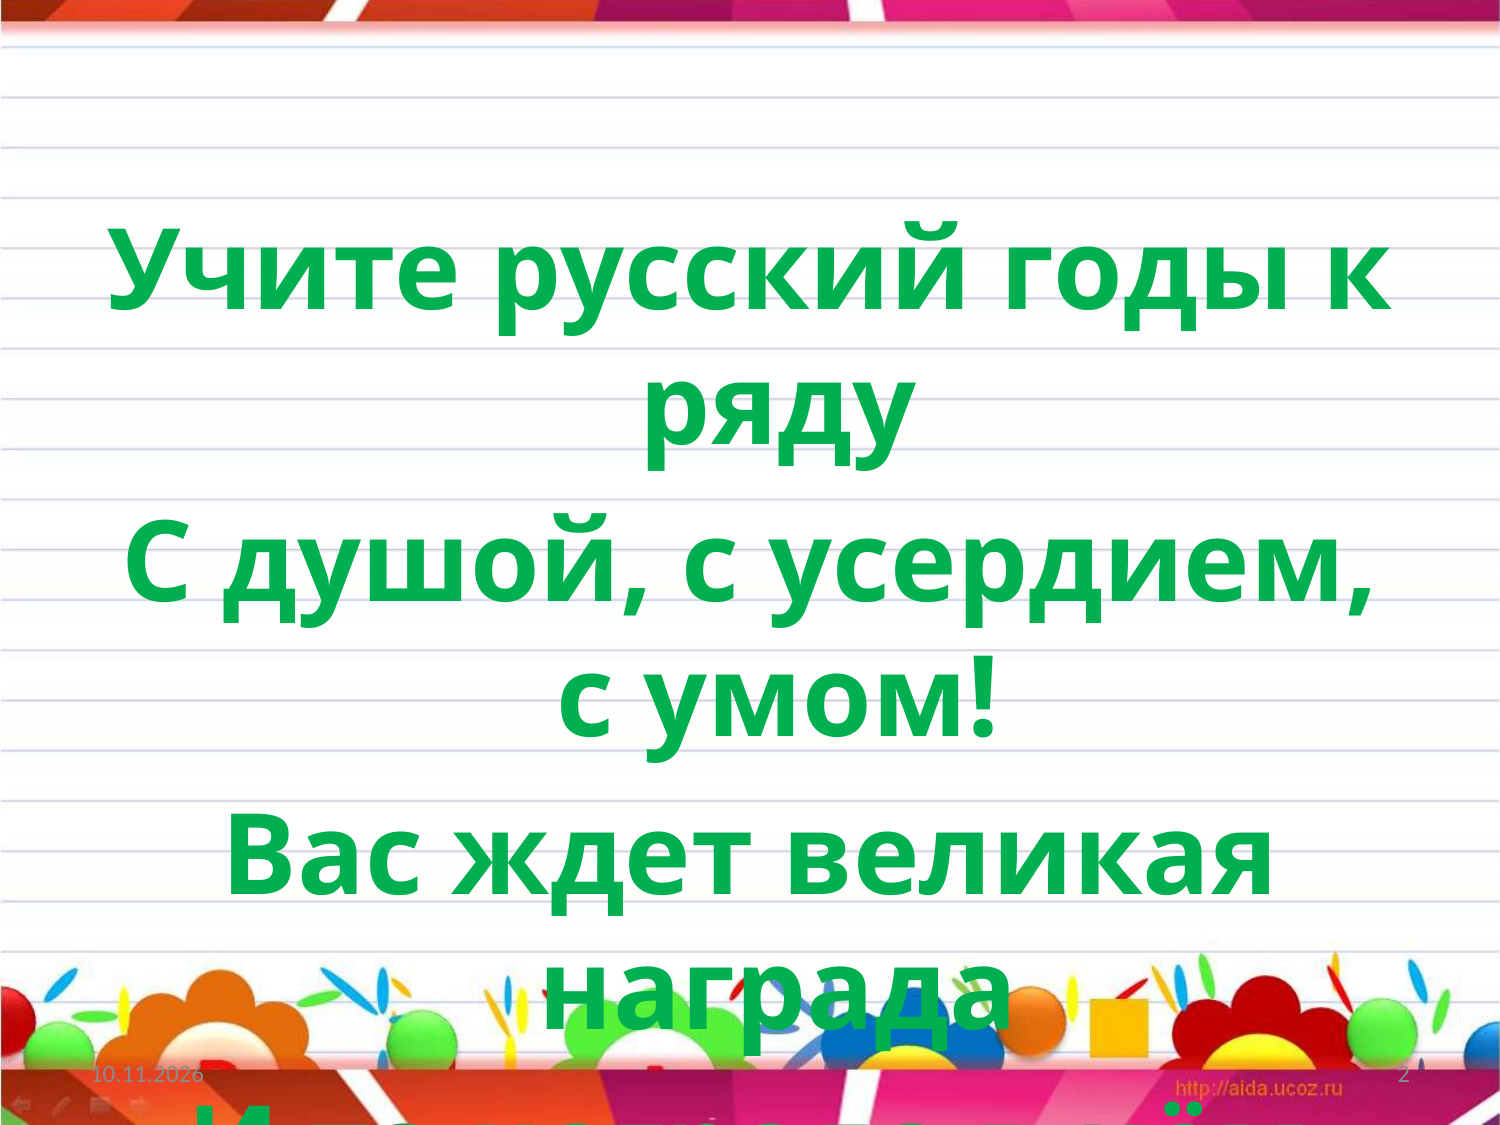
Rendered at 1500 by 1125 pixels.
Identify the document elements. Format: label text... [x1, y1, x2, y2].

picture [0, 0, 1500, 1125]
list Учите русский годы к ряду С душой, с усердием, с умом! Вас ждет великая награда И та награда в нём самом. [74, 46, 1426, 1006]
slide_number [75, 1042, 425, 1103]
slide_number 2 [1074, 1042, 1425, 1103]
